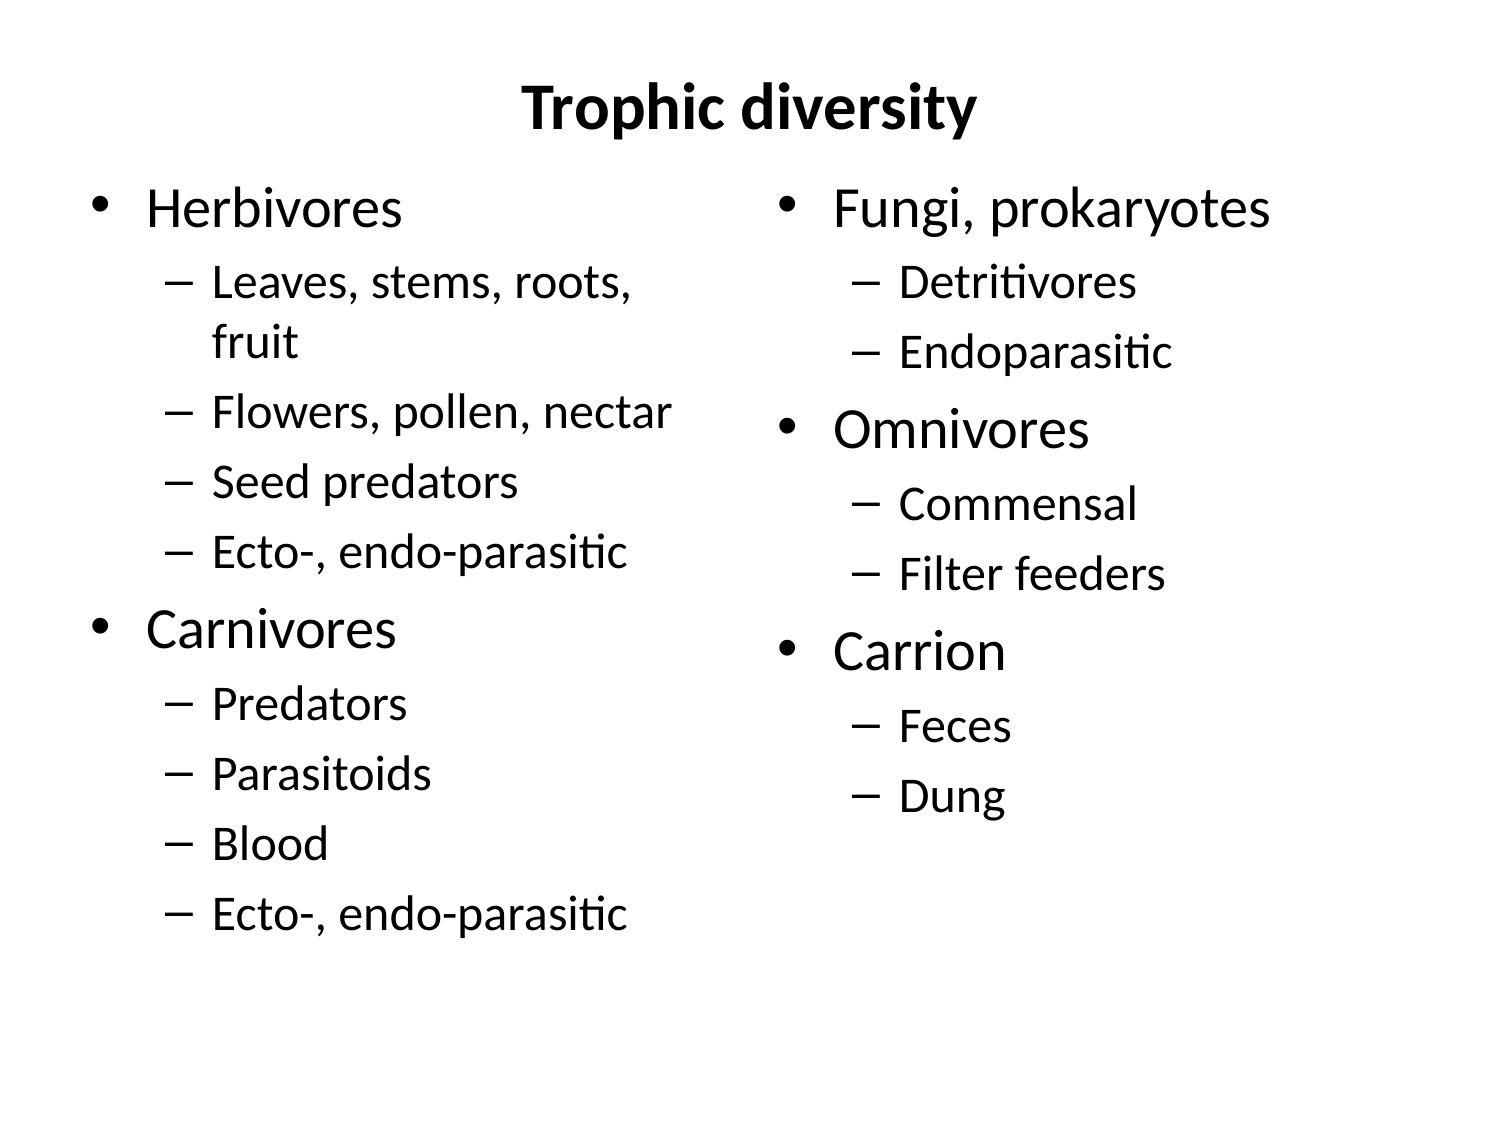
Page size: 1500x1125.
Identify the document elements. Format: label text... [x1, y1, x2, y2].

list Fungi, prokaryotes Detritivores Endoparasitic Omnivores Commensal Filter feeders Carrion Feces Dung [761, 161, 1426, 810]
list Herbivores Leaves, stems, roots, fruit Flowers, pollen, nectar Seed predators Ecto-, endo-parasitic Carnivores Predators Parasitoids Blood Ecto-, endo-parasitic [74, 161, 738, 1004]
title Trophic diversity [74, 44, 1426, 162]
